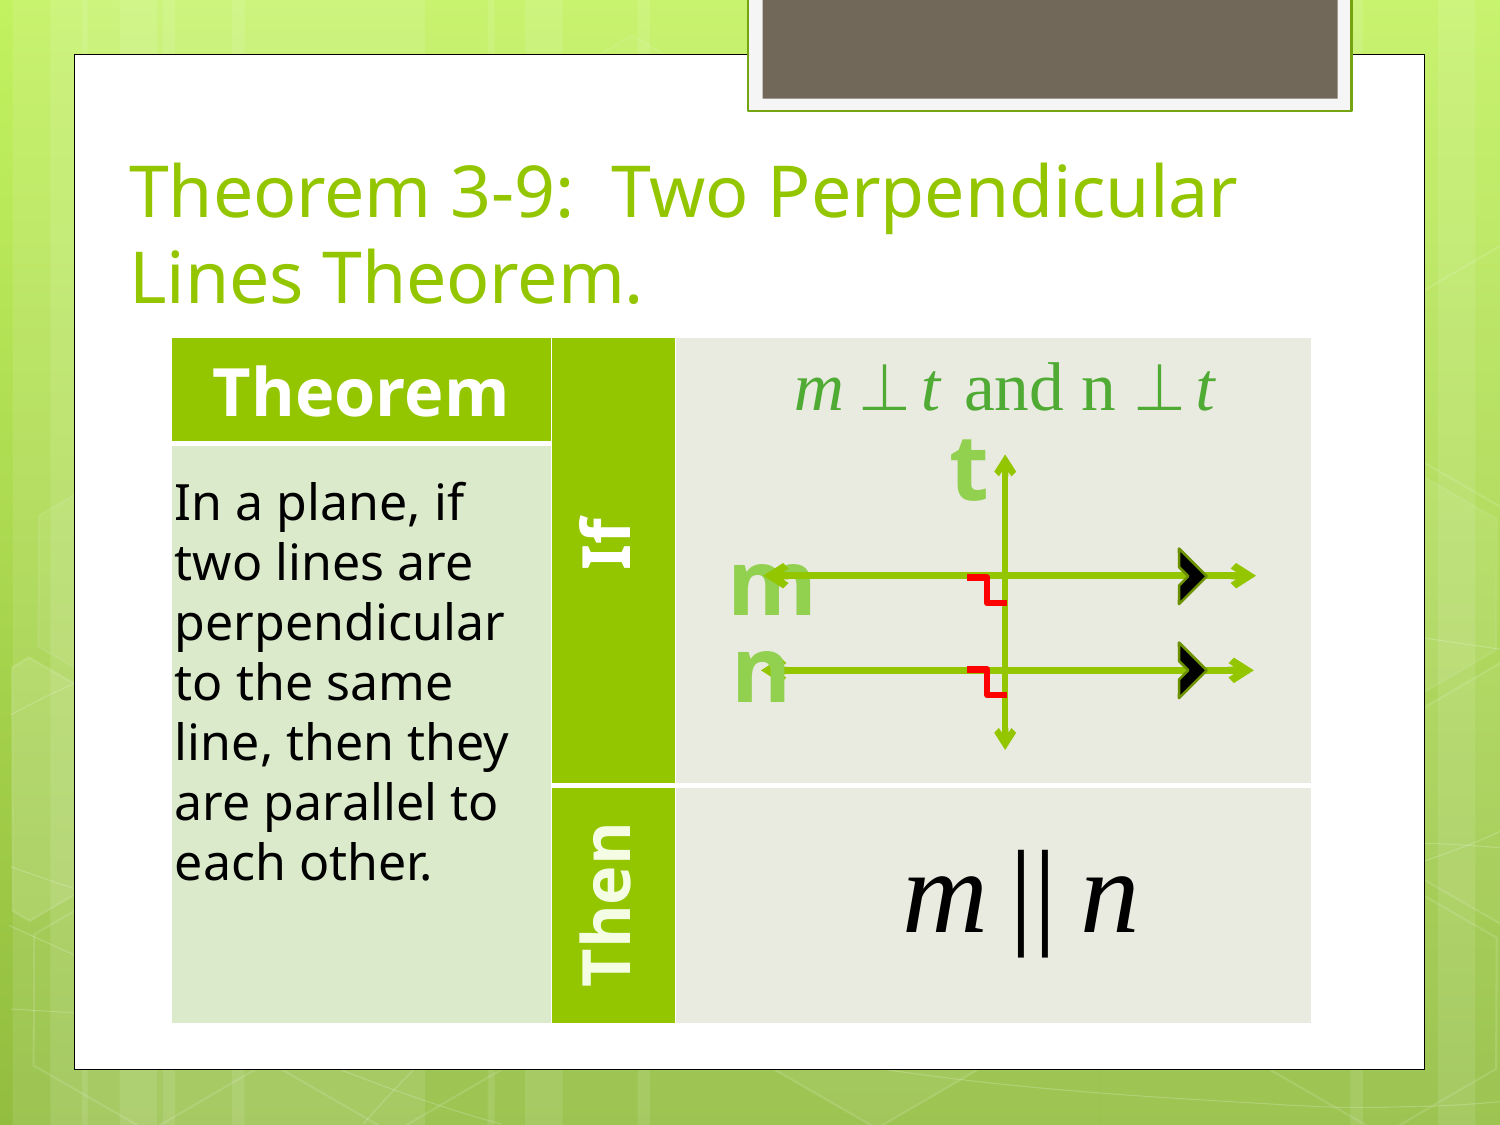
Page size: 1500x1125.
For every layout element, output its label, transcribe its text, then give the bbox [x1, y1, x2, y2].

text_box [885, 823, 1161, 979]
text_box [1159, 556, 1199, 691]
table_cell Then [552, 788, 675, 1023]
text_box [712, 346, 1257, 751]
table_cell [676, 788, 1311, 1023]
text_box In a plane, if two lines are perpendicular to the same line, then they are parallel to each other. [160, 462, 561, 898]
table_header [676, 338, 1311, 783]
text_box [966, 577, 1008, 604]
table_cell [172, 898, 551, 1023]
title Theorem 3-9: Two Perpendicular Lines Theorem. [114, 137, 1422, 325]
table_cell [172, 446, 551, 462]
table_header Theorem [172, 338, 551, 441]
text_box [966, 669, 1008, 696]
table_header If [552, 338, 675, 783]
